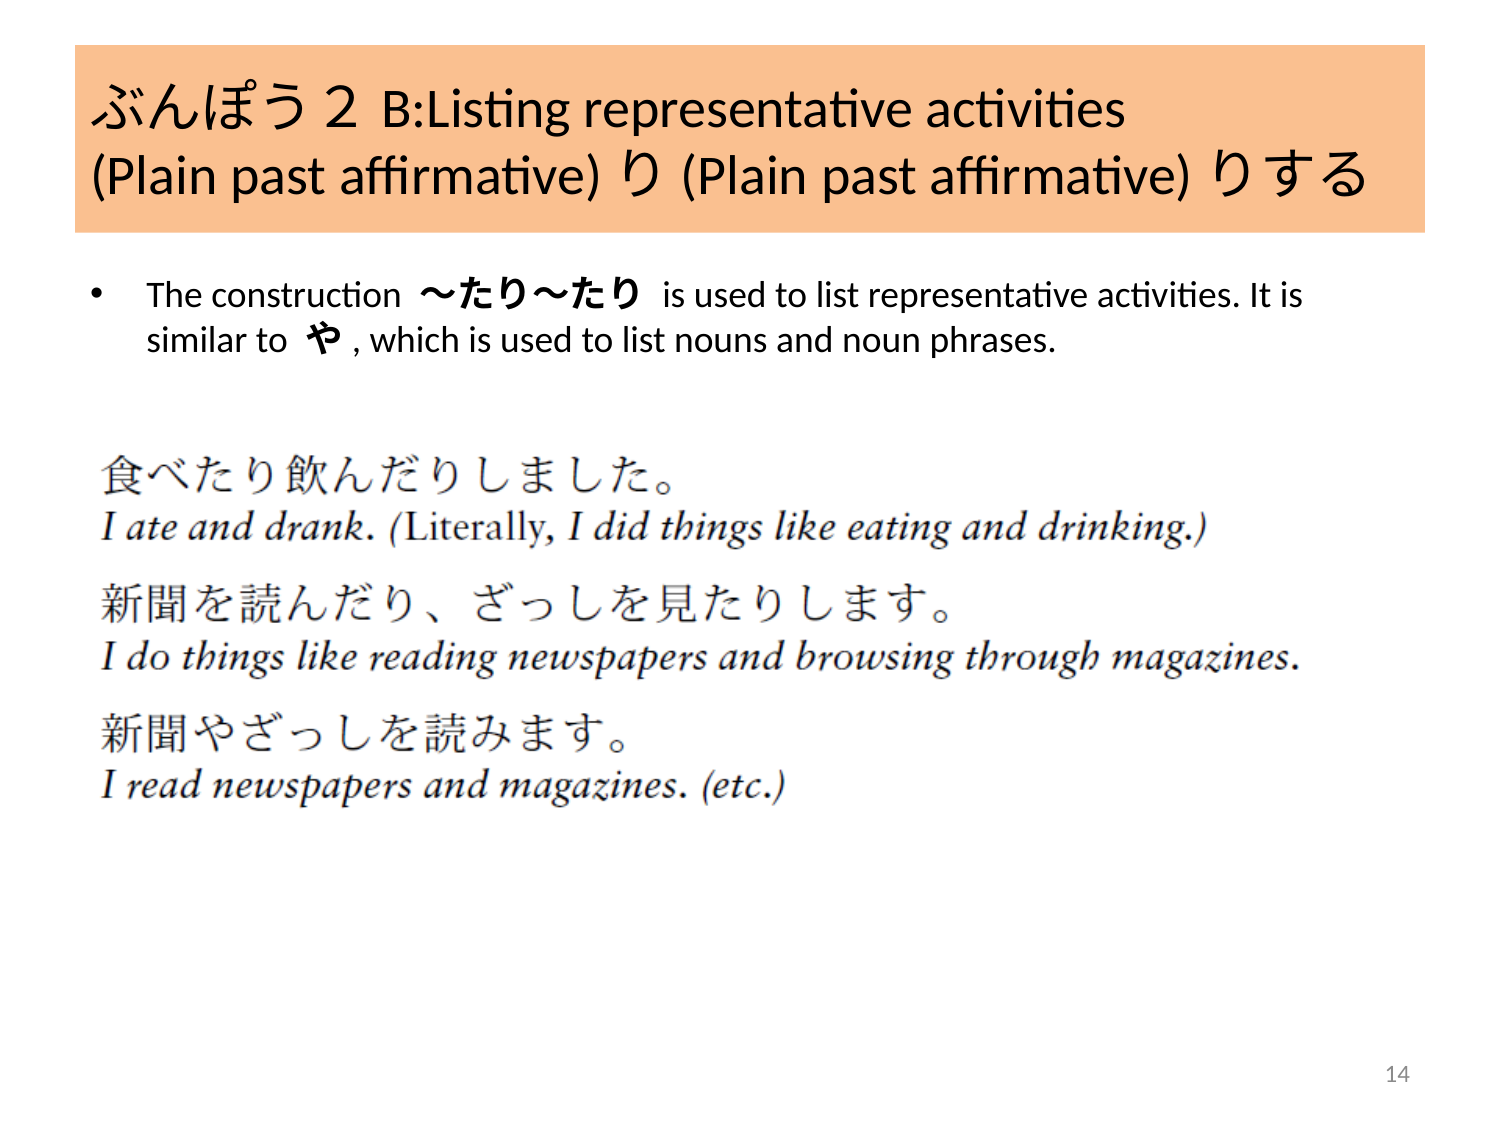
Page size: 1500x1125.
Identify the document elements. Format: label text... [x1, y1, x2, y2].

list The construction ～たり～たり is used to list representative activities. It is similar to や, which is used to list nouns and noun phrases. [75, 262, 1425, 383]
title ぶんぽう２B:Listing representative activities (Plain past affirmative)り(Plain past affirmative)りする [75, 45, 1425, 233]
slide_number 14 [1074, 1042, 1425, 1103]
picture [74, 439, 1324, 821]
